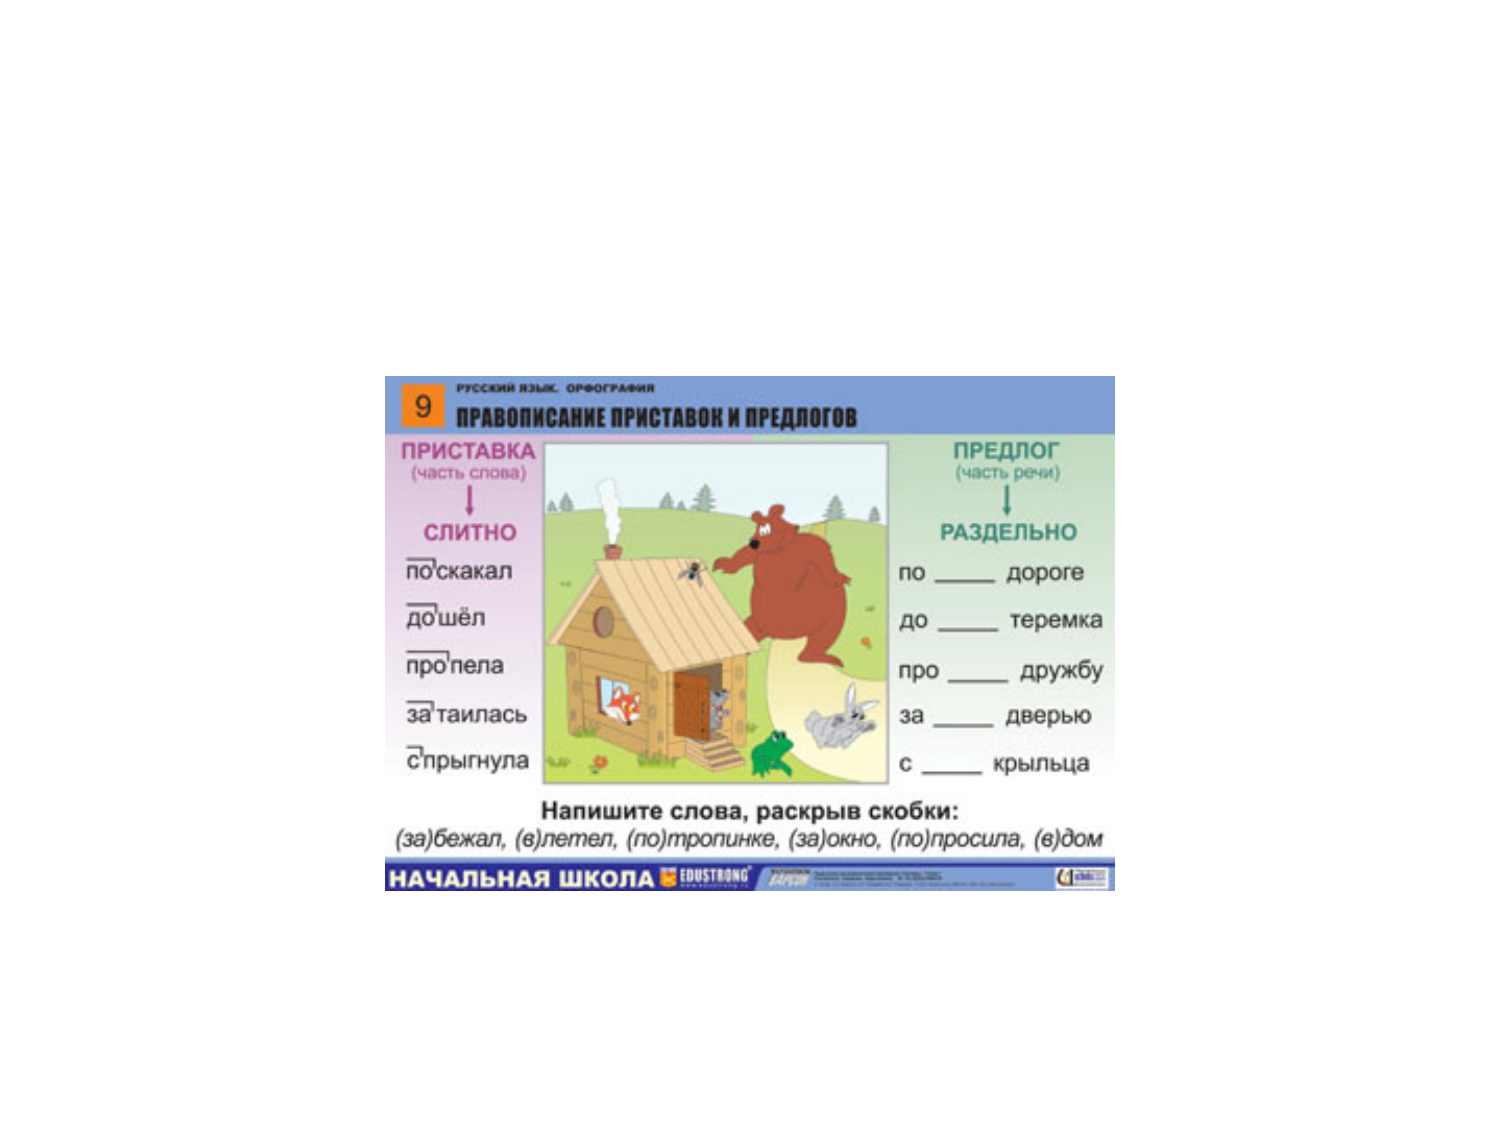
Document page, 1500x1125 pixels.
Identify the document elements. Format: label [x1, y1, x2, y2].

list [385, 376, 1115, 892]
